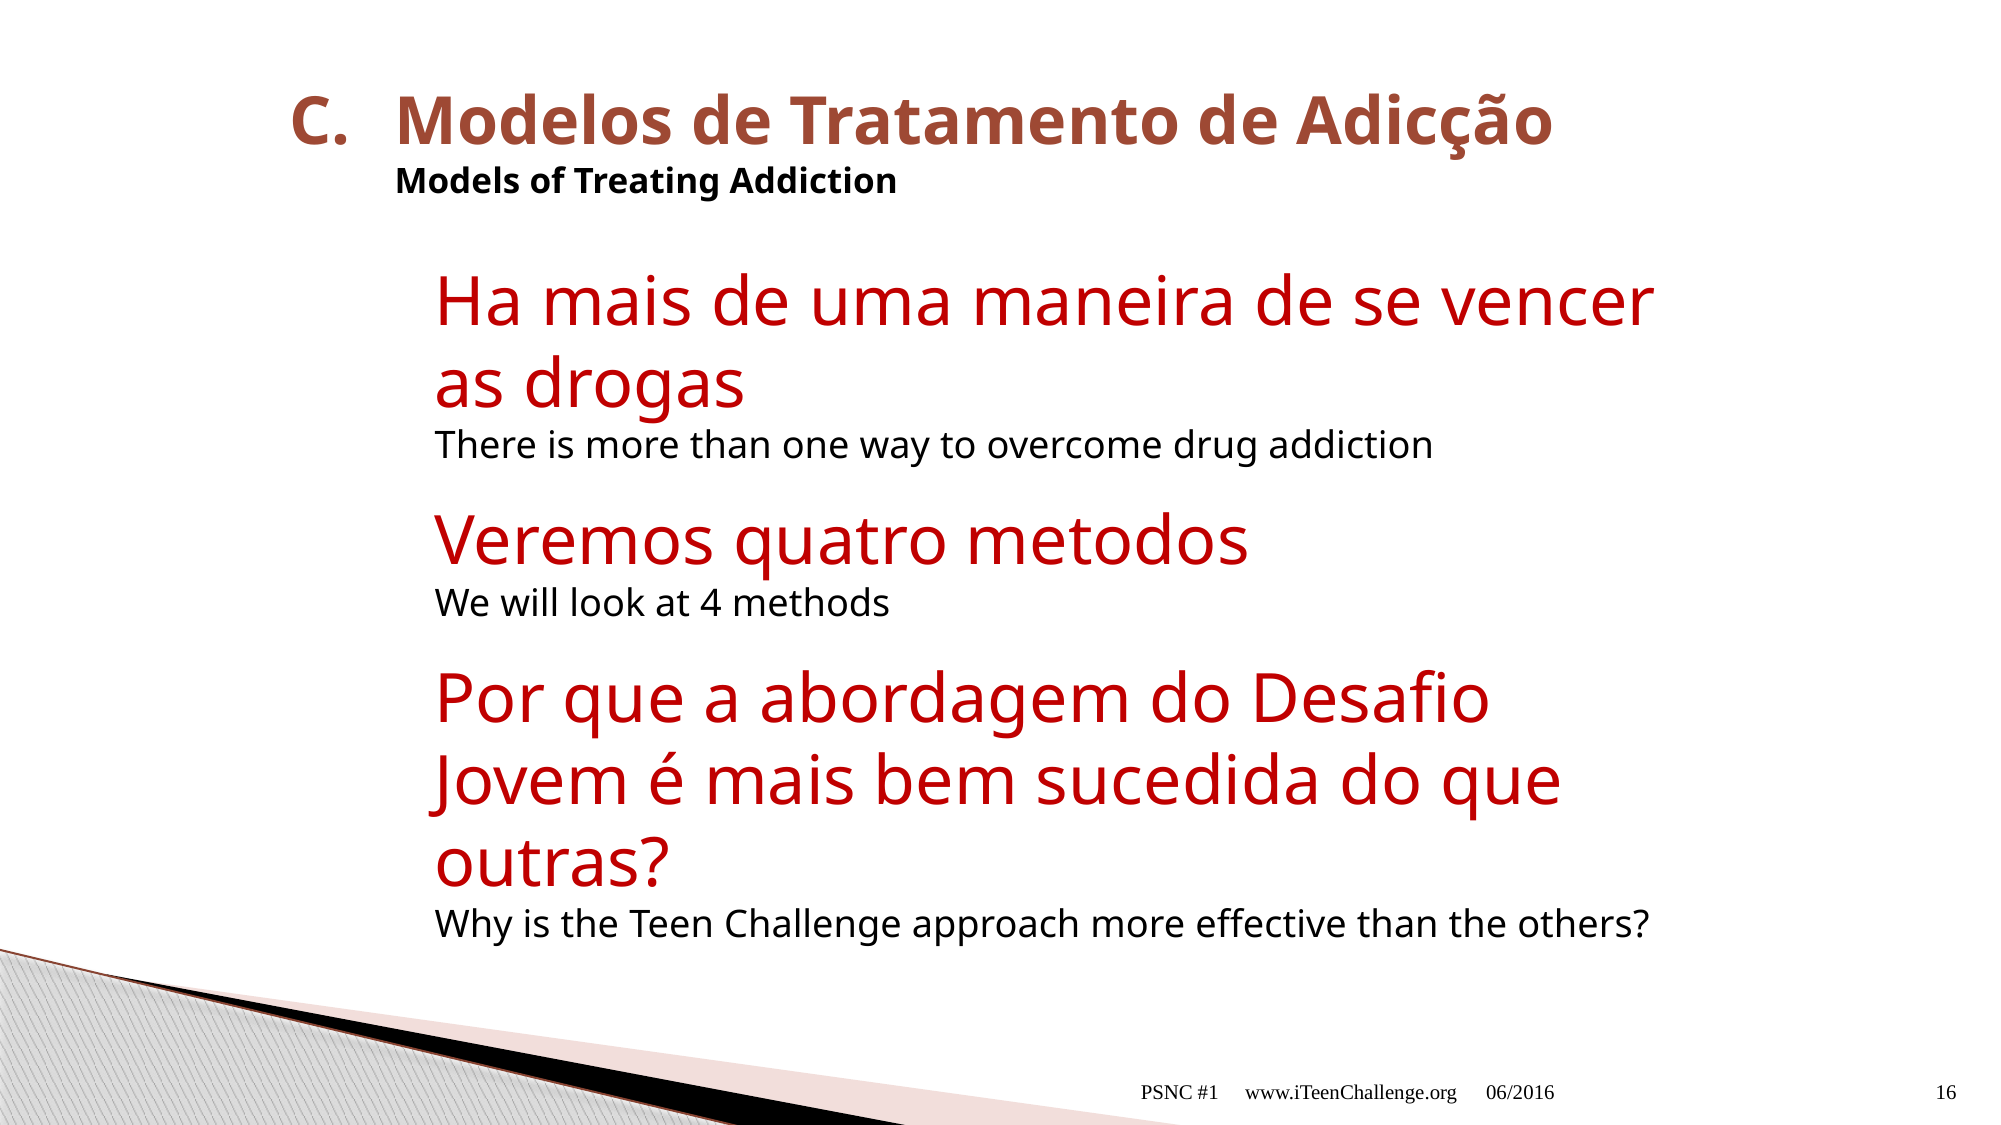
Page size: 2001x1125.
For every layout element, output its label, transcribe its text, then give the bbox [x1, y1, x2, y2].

title C. Modelos de Tratamento de Adicção Models of Treating Addiction [275, 45, 1700, 234]
slide_number 06/2016 [1473, 1051, 1891, 1112]
list Ha mais de uma maneira de se vencer as drogas There is more than one way to overcome drug addiction Veremos quatro metodos We will look at 4 methods Por que a abordagem do Desafio Jovem é mais bem sucedida do que outras? Why is the Teen Challenge approach more effective than the others? [300, 249, 1675, 994]
slide_number 16 [1891, 1051, 1972, 1112]
footer PSNC #1 www.iTeenChallenge.org [957, 1051, 1473, 1112]
